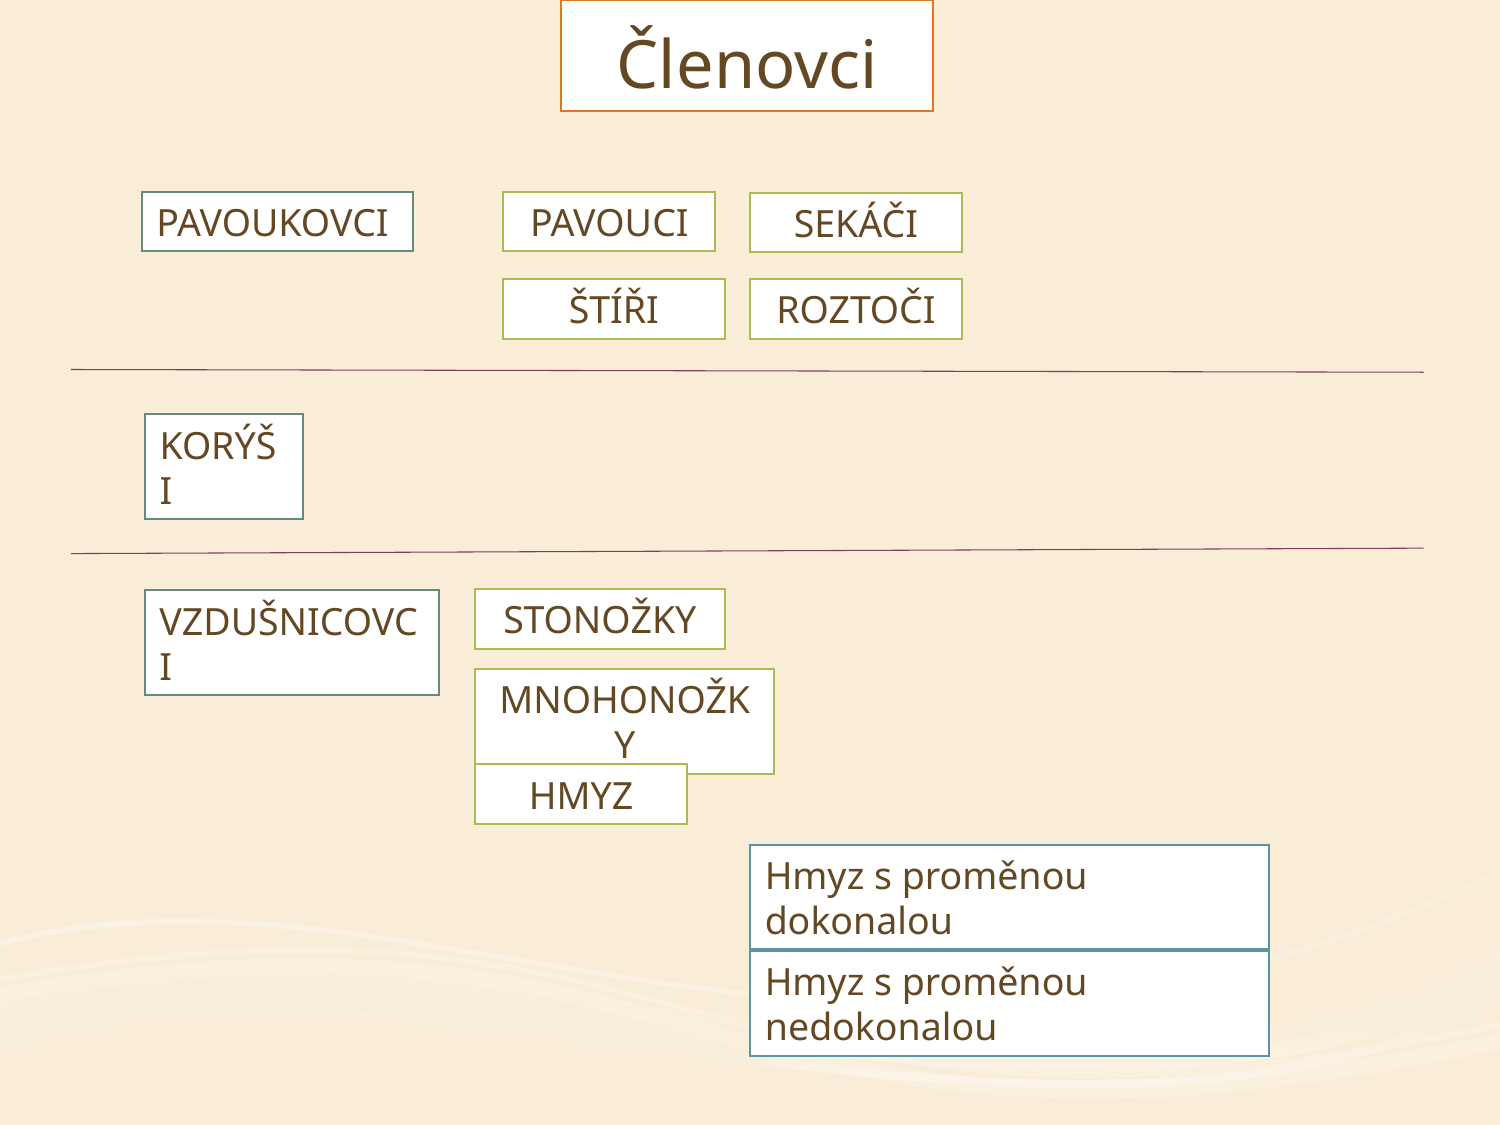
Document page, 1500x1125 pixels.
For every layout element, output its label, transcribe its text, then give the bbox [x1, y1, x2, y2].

text_box PAVOUCI [502, 191, 716, 252]
title Členovci [560, 0, 934, 112]
text_box Hmyz s proměnou dokonalou [749, 844, 1270, 950]
text_box KORÝŠI [144, 413, 304, 520]
text_box PAVOUKOVCI [141, 191, 414, 252]
text_box Hmyz s proměnou nedokonalou [749, 950, 1270, 1057]
text_box VZDUŠNICOVCI [144, 589, 440, 696]
text_box ROZTOČI [749, 278, 963, 340]
text_box ŠTÍŘI [502, 278, 726, 340]
text_box MNOHONOŽKY [474, 668, 775, 775]
text_box HMYZ [474, 763, 688, 825]
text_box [70, 369, 1424, 373]
text_box STONOŽKY [474, 588, 726, 650]
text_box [70, 548, 1424, 554]
text_box SEKÁČI [749, 192, 963, 253]
